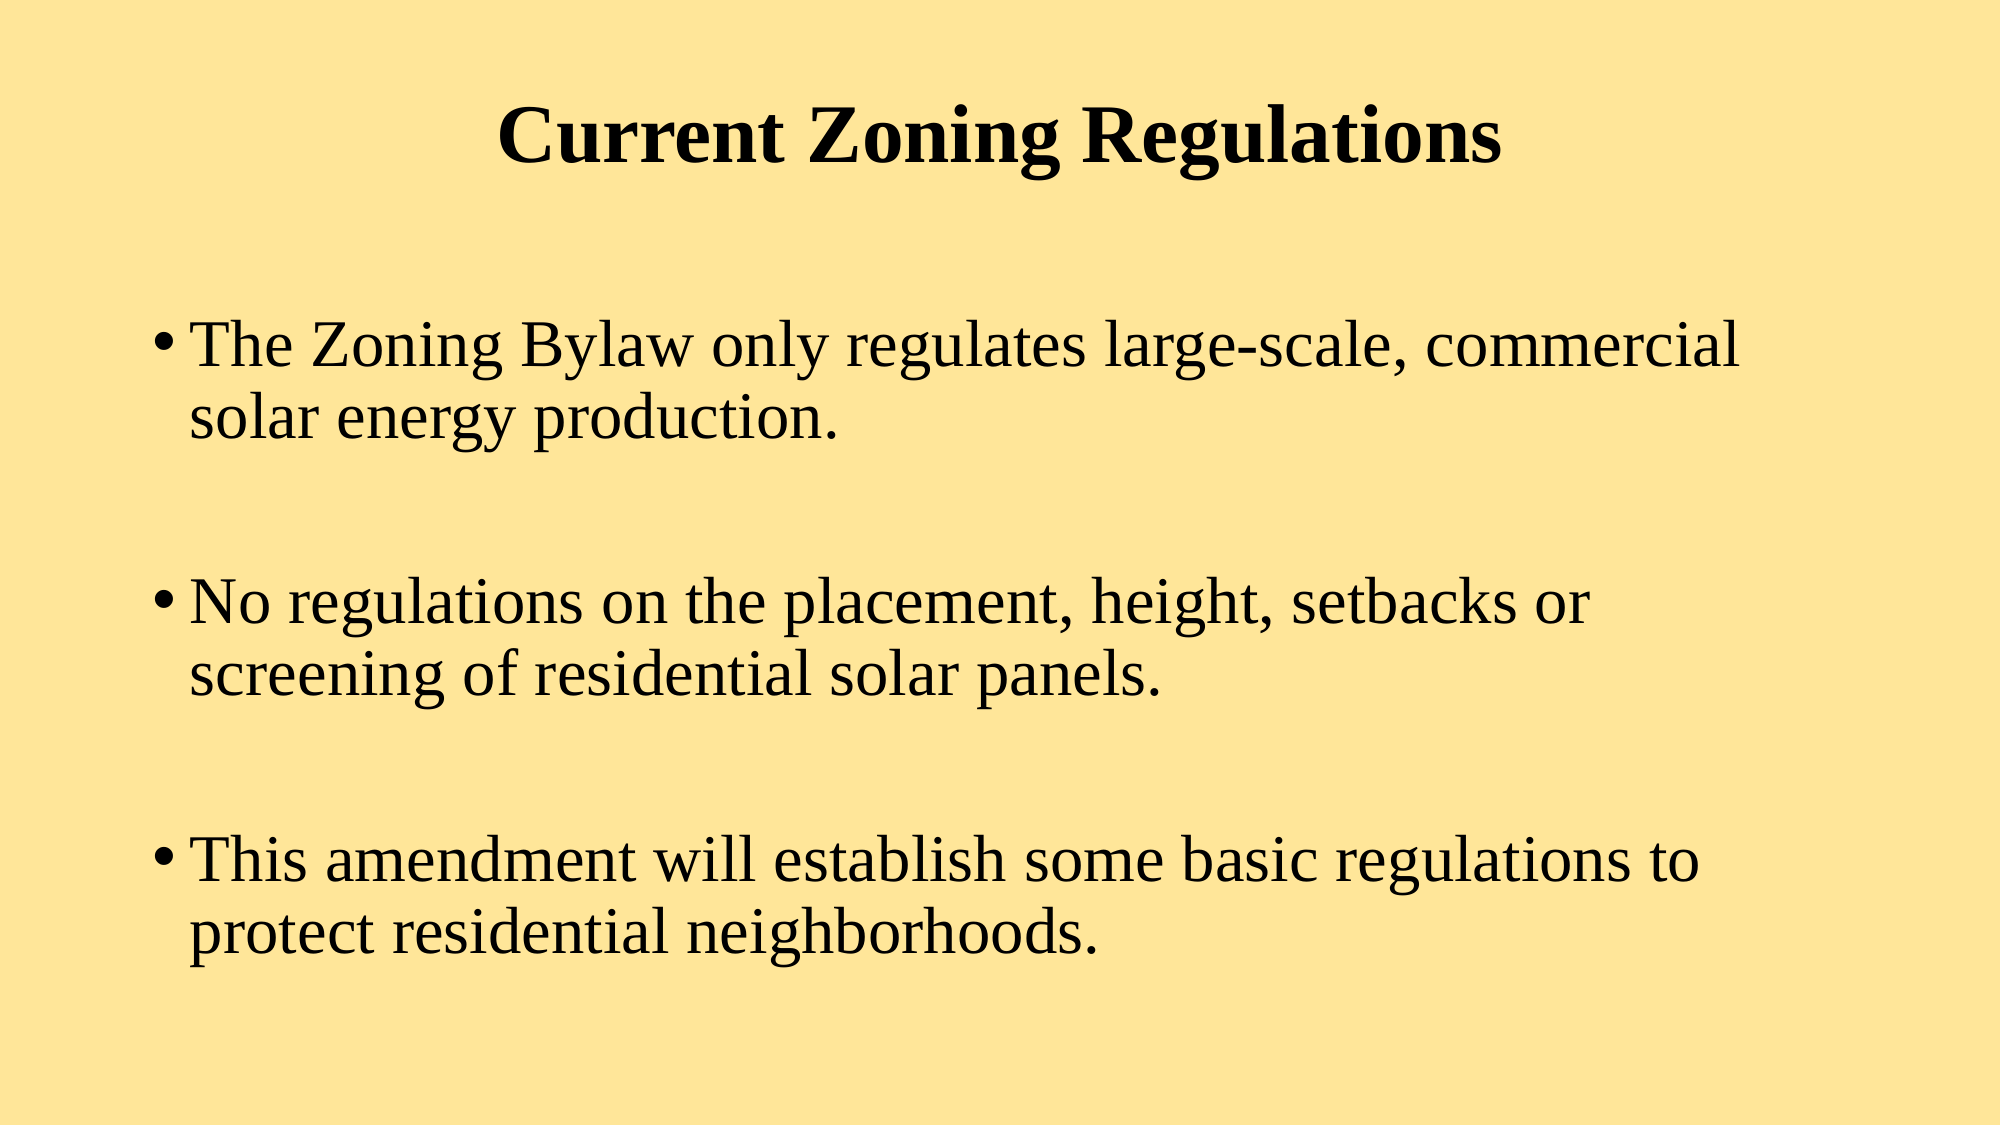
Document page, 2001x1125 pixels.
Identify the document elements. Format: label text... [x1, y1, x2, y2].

title Current Zoning Regulations [137, 59, 1863, 210]
list The Zoning Bylaw only regulates large-scale, commercial solar energy production. No regulations on the placement, height, setbacks or screening of residential solar panels. This amendment will establish some basic regulations to protect residential neighborhoods. [137, 210, 1863, 1014]
